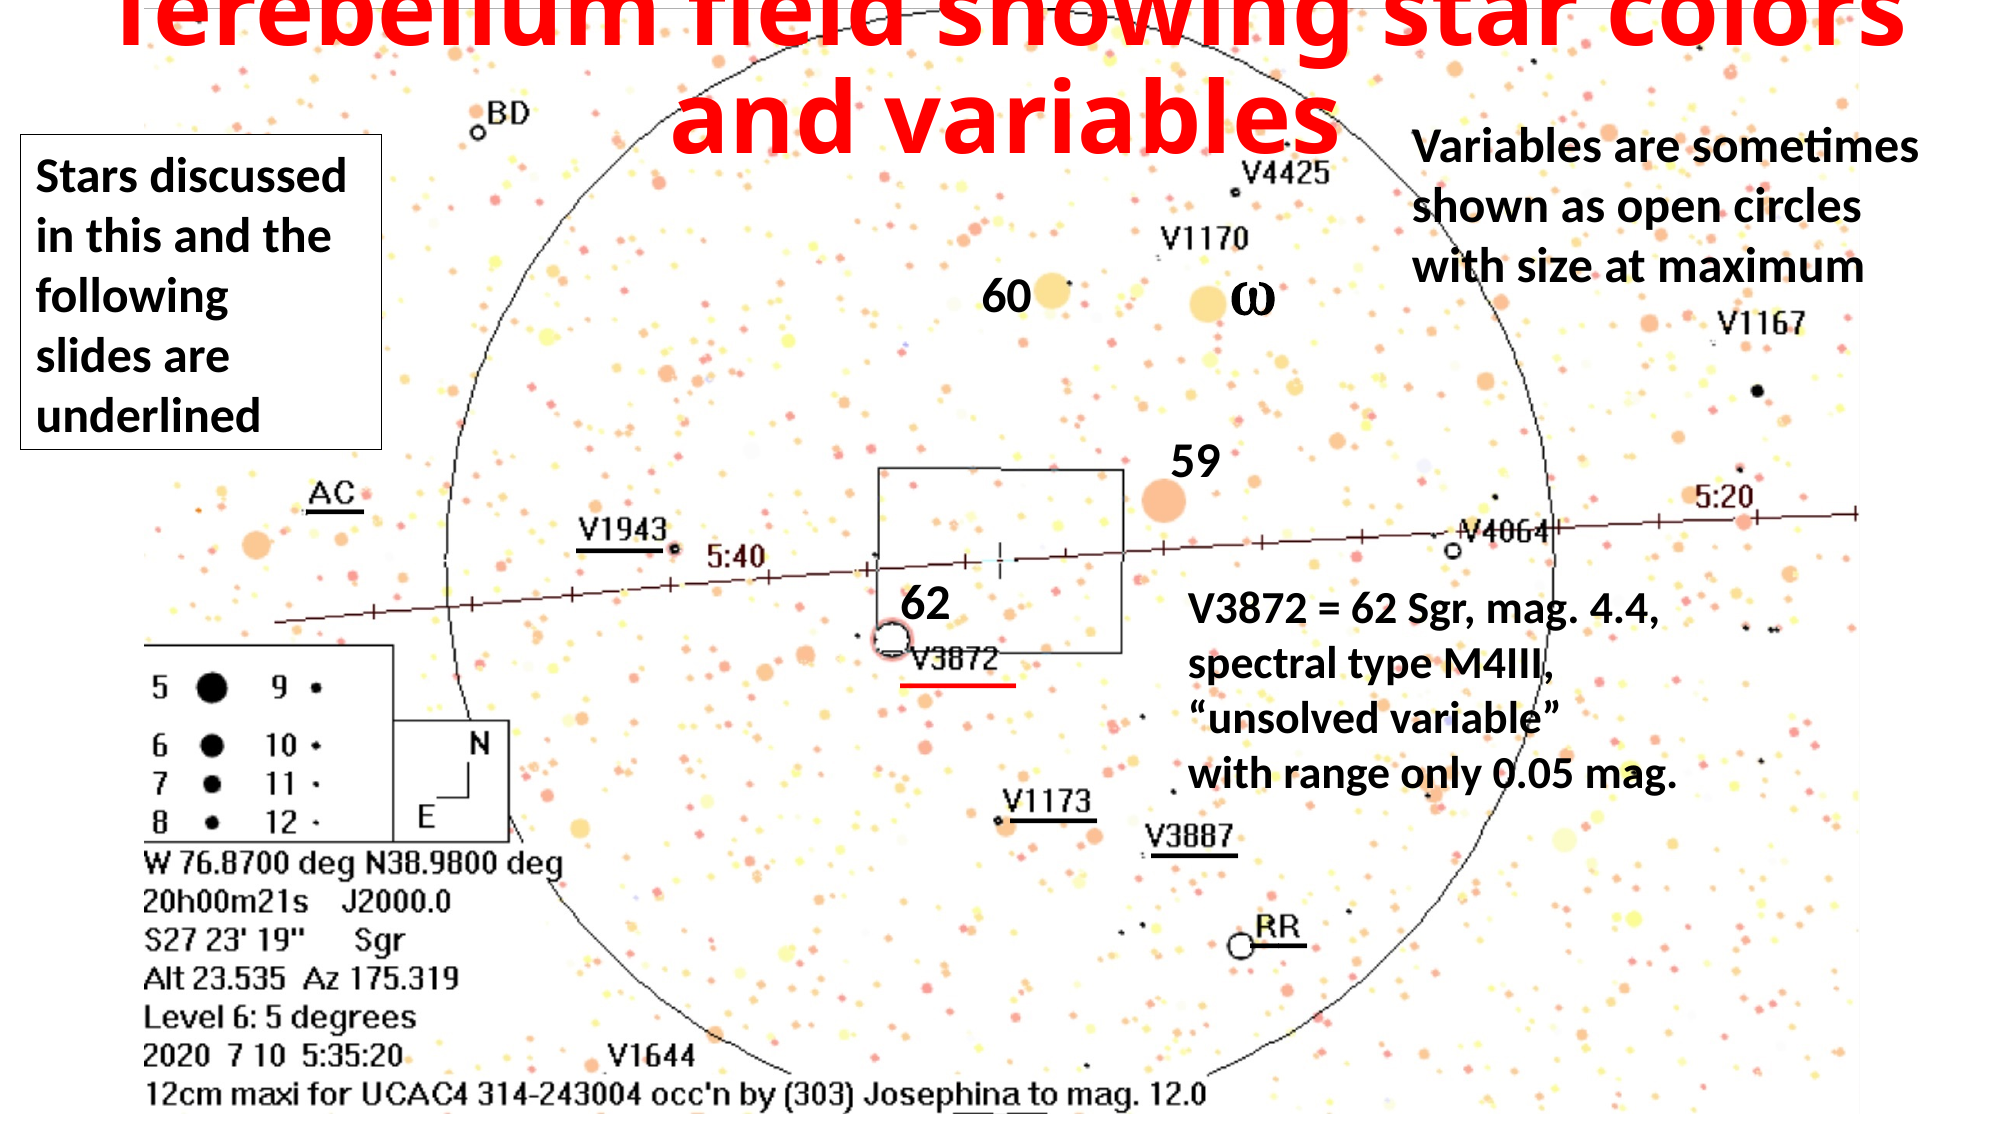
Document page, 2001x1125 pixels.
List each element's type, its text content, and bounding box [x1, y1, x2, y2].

text_box Stars discussed in this and the following slides are underlined [20, 134, 144, 450]
title Terebellum field showing star colors and variables [11, 0, 2000, 135]
text_box Variables are sometimes shown as open circles with size at maximum [1860, 104, 1935, 300]
picture [144, 8, 1860, 1114]
